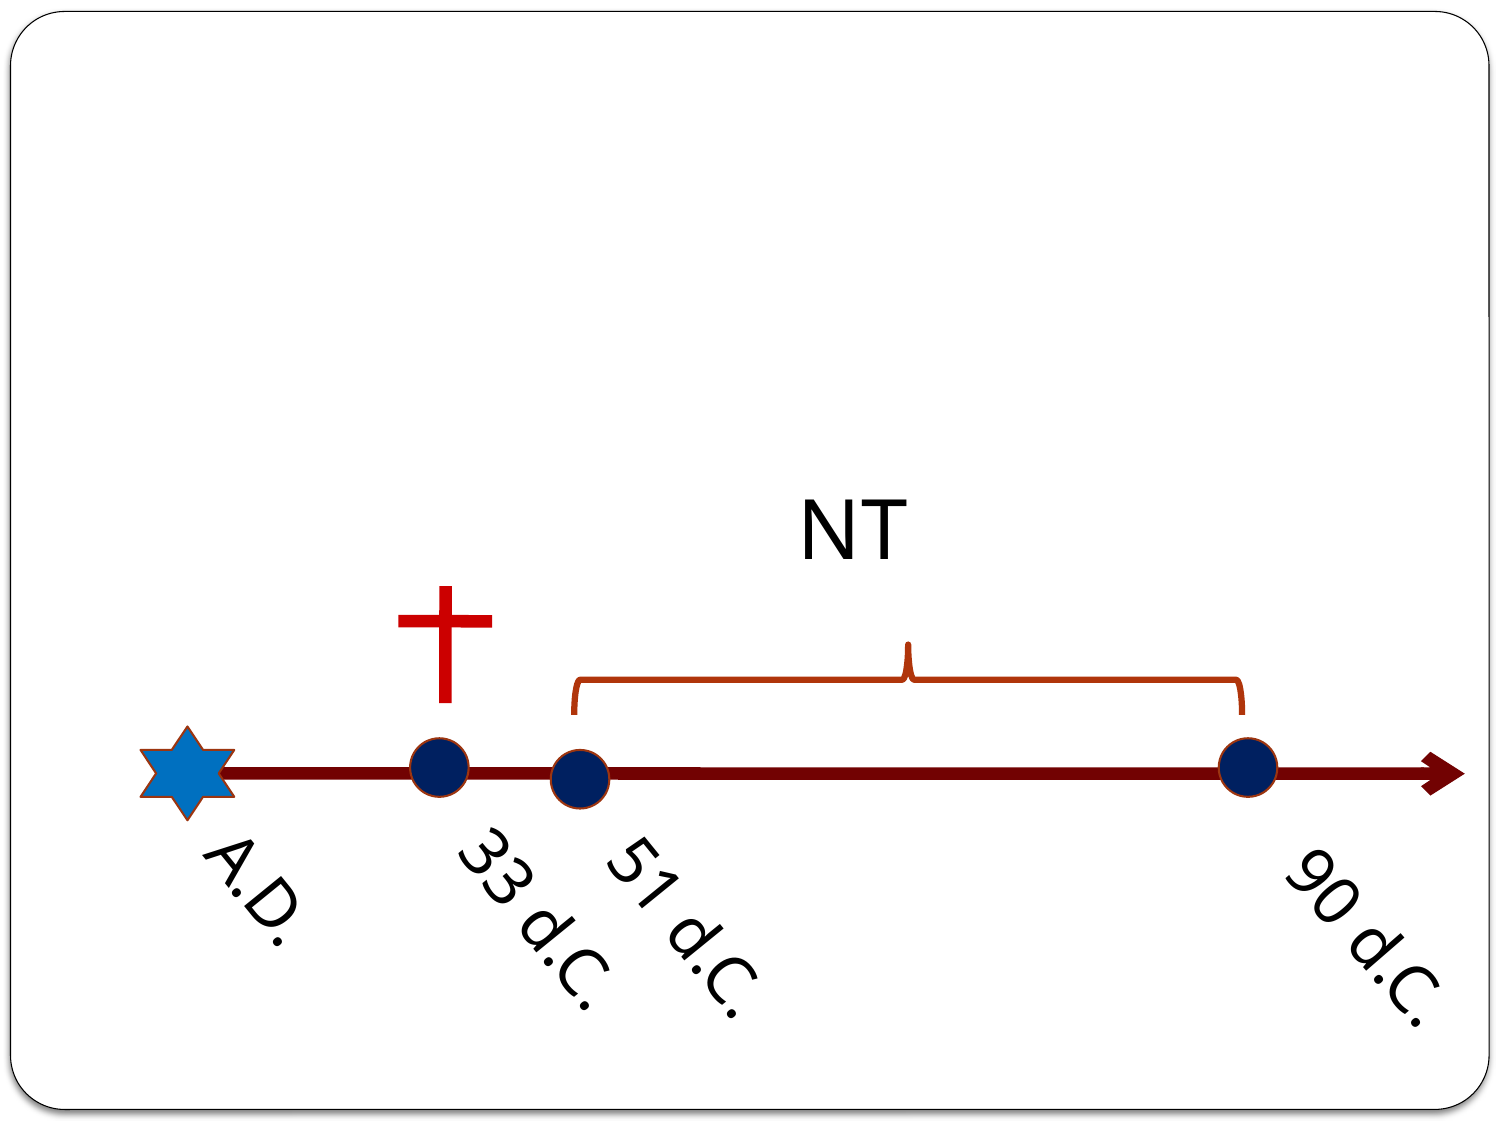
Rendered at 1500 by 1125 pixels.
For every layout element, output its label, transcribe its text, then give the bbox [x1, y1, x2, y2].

text_box [573, 643, 1243, 715]
text_box 90 d.C. [1256, 814, 1485, 1058]
text_box NT [630, 468, 923, 584]
text_box [549, 783, 611, 810]
text_box [1221, 783, 1275, 798]
text_box [1217, 737, 1279, 771]
text_box 33 d.C. [430, 794, 655, 1040]
text_box A.D. [176, 796, 418, 1063]
text_box [550, 748, 610, 771]
text_box [413, 783, 466, 798]
text_box [409, 737, 470, 771]
text_box 51 d.C. [578, 803, 803, 1049]
text_box [139, 725, 236, 822]
